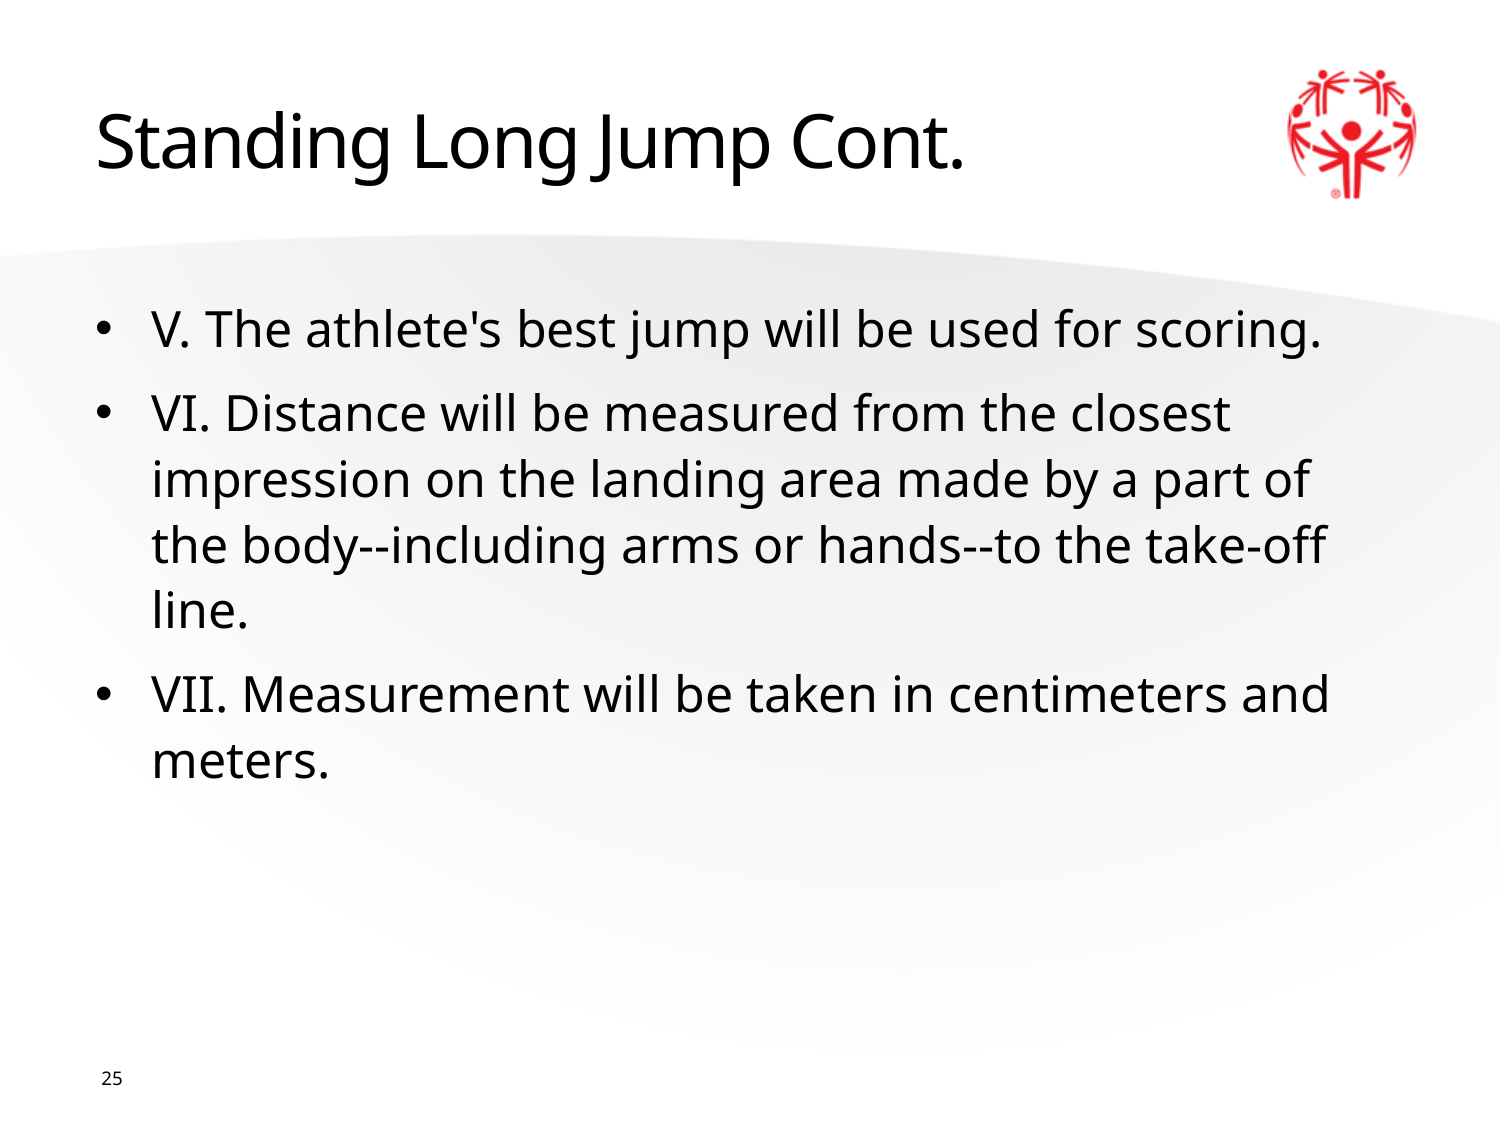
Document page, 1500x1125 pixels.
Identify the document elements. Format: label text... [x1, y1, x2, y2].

list V. The athlete's best jump will be used for scoring. VI. Distance will be measured from the closest impression on the landing area made by a part of the body--including arms or hands--to the take-off line. VII. Measurement will be taken in centimeters and meters. [89, 285, 1388, 1018]
title Standing Long Jump Cont. [89, 60, 1247, 232]
picture [0, 0, 1500, 1125]
slide_number 25 [90, 1061, 665, 1093]
